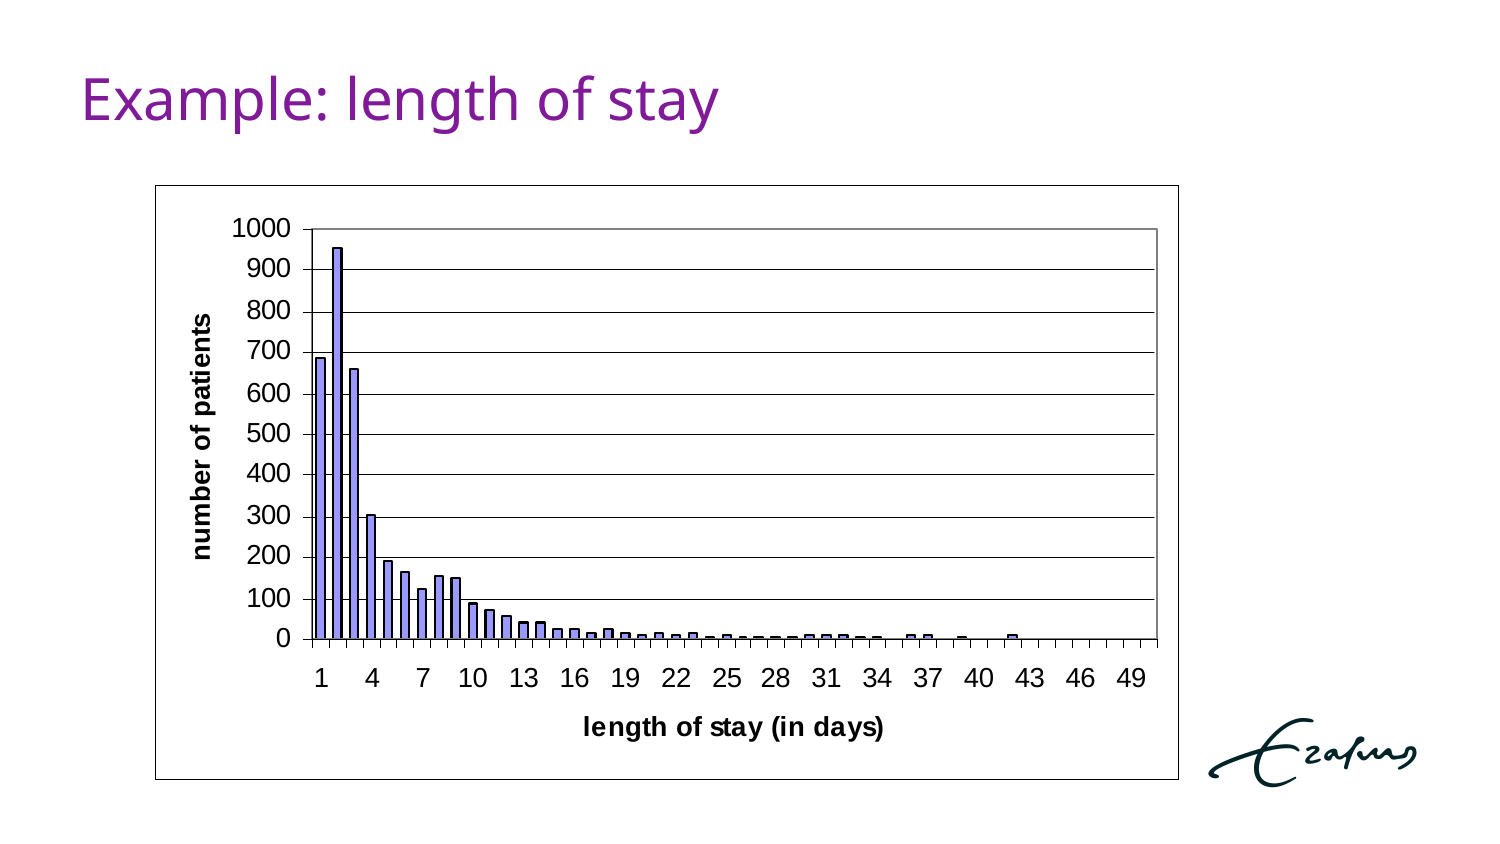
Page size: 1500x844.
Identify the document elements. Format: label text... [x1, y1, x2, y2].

title Example: length of stay [80, 64, 1422, 160]
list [144, 174, 1191, 790]
picture [1198, 705, 1434, 800]
